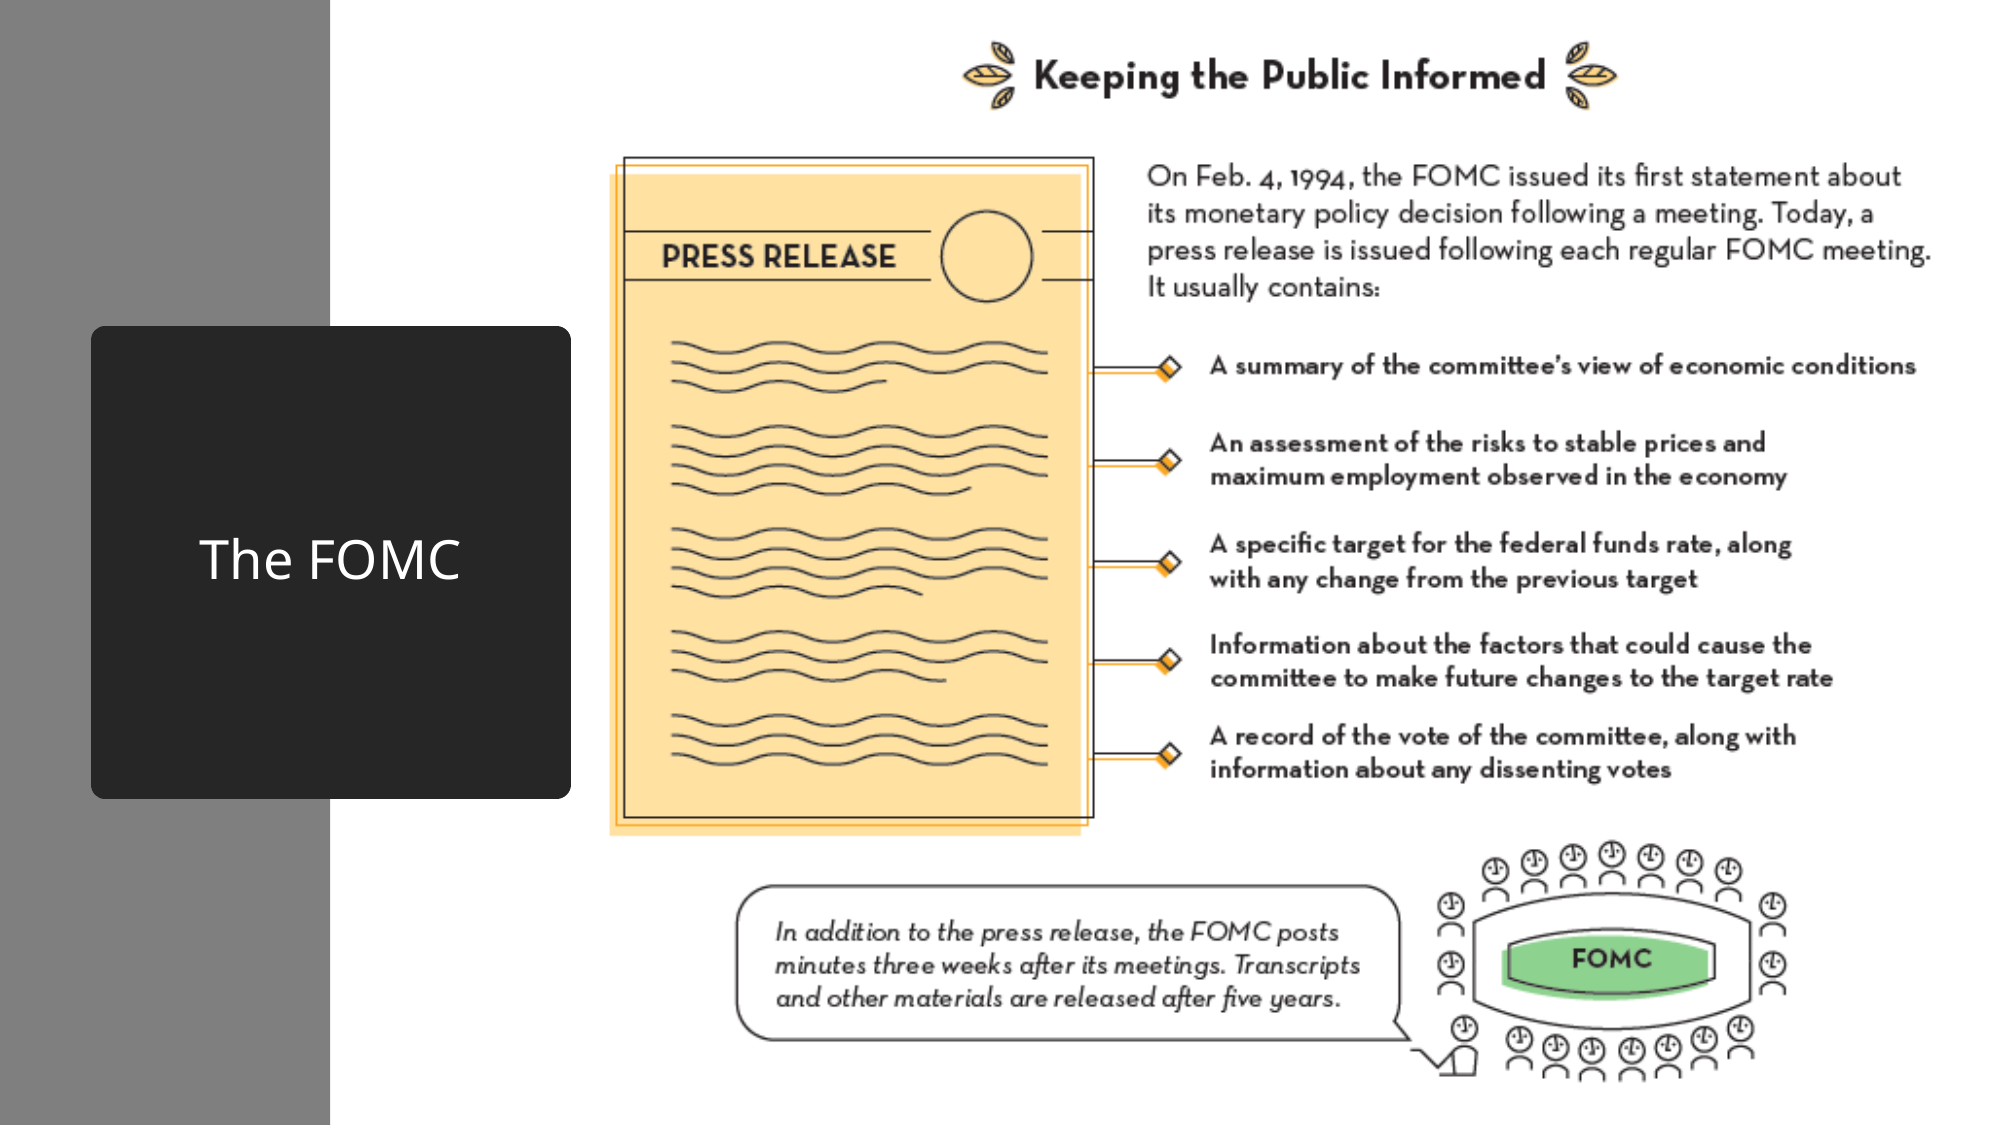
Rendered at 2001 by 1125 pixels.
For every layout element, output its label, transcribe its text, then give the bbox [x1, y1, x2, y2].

picture [577, 33, 1948, 1106]
title The FOMC [105, 340, 557, 785]
text_box [0, 0, 331, 1125]
text_box [331, 0, 2000, 1125]
